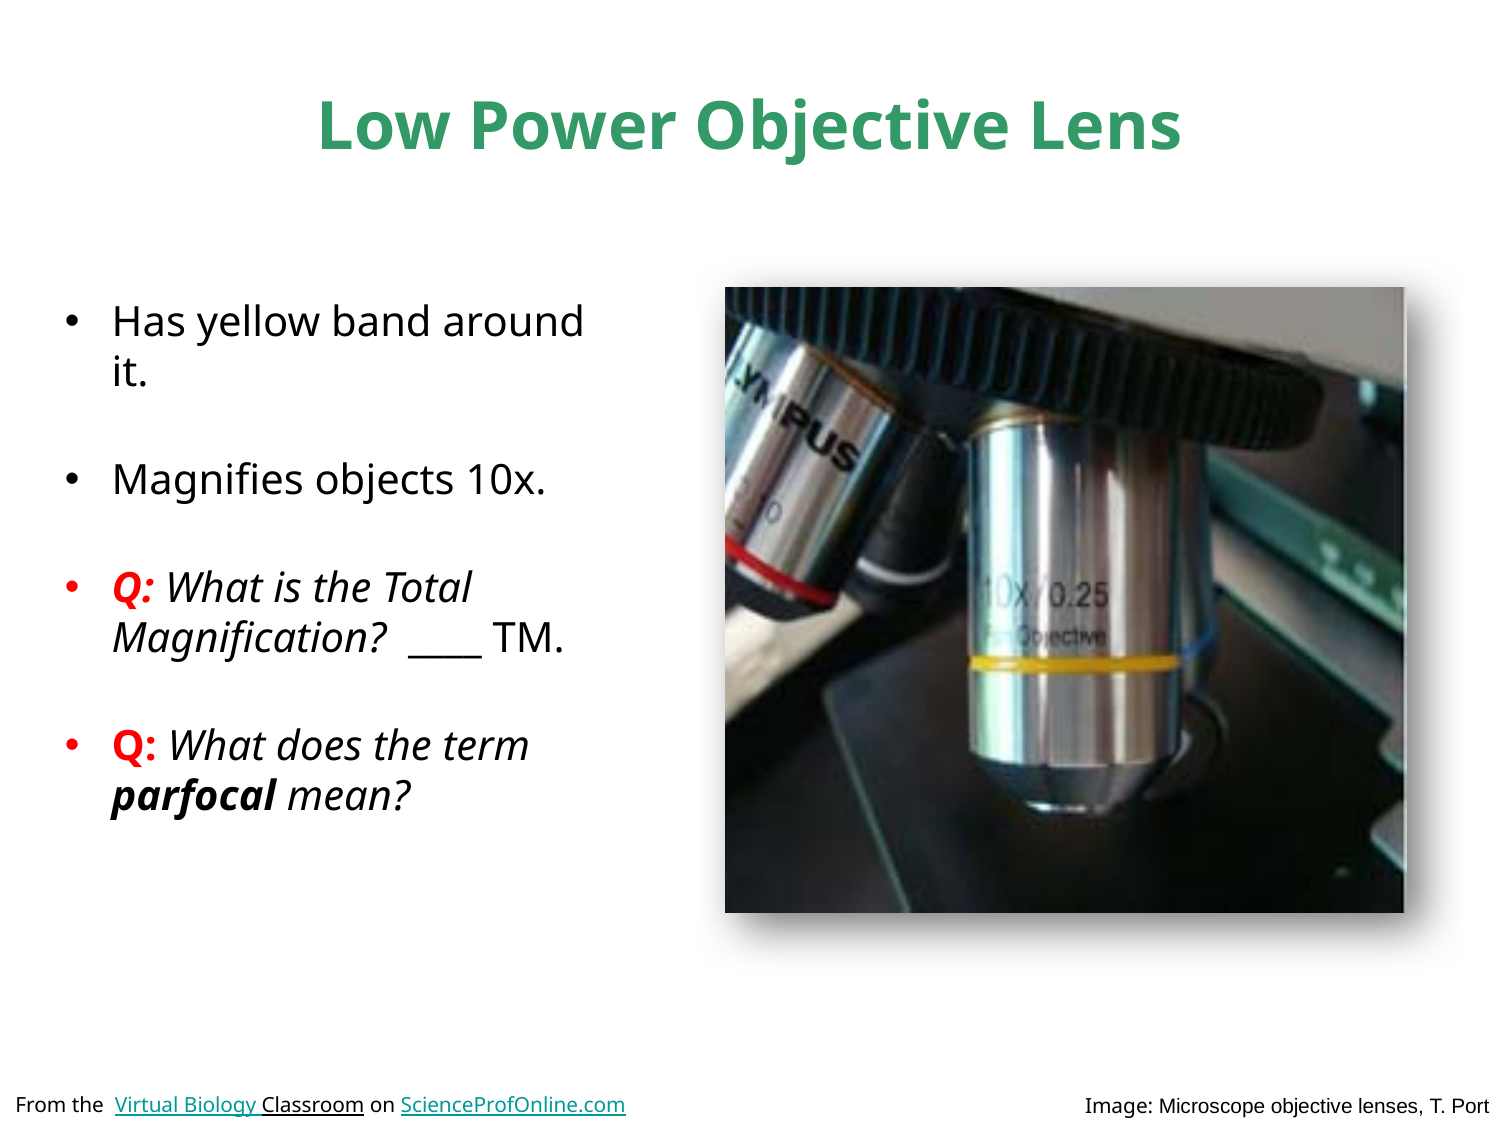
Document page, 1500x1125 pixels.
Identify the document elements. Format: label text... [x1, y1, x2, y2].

text_box Has yellow band around it. Magnifies objects 10x. Q: What is the Total Magnification? ____ TM. Q: What does the term parfocal mean? [50, 287, 625, 889]
picture [724, 287, 1408, 913]
title Low Power Objective Lens [75, 45, 1425, 200]
text_box From the Virtual Biology Classroom on ScienceProfOnline.com [0, 1084, 751, 1125]
text_box Image: Microscope objective lenses, T. Port [904, 1084, 1500, 1125]
